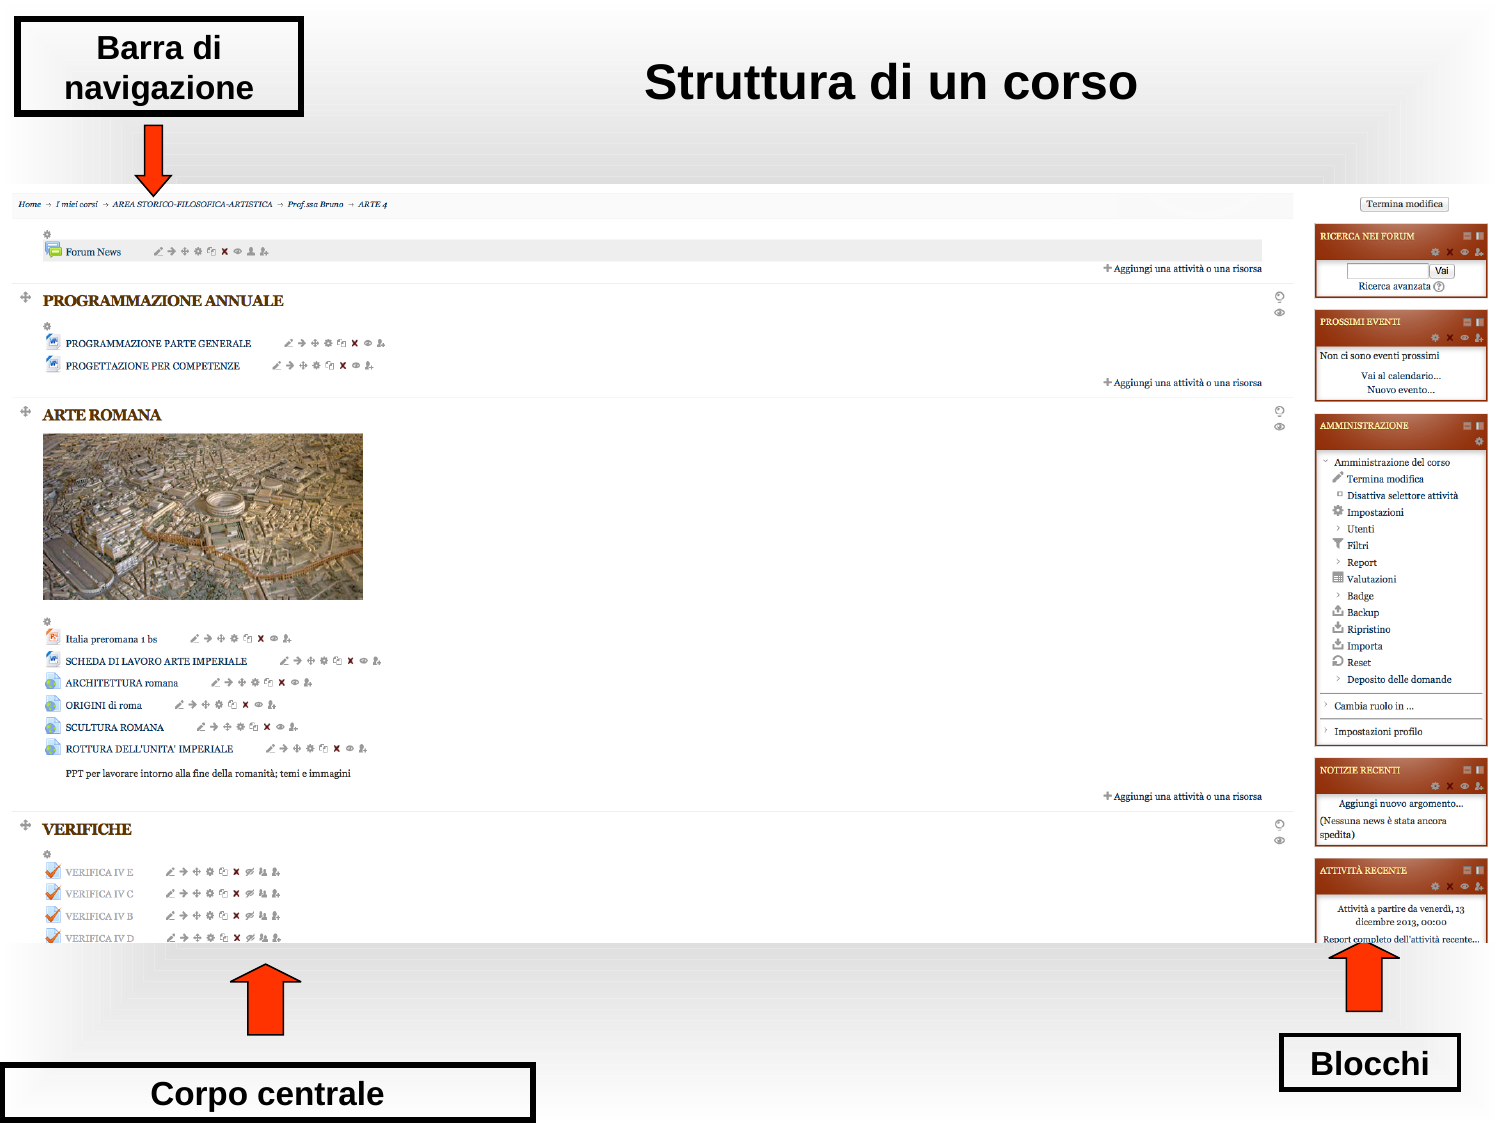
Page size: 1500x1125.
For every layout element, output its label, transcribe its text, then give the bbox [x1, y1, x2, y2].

text_box Barra di navigazione [17, 19, 302, 114]
picture [0, 184, 1497, 943]
text_box [1328, 952, 1400, 1012]
text_box [230, 964, 302, 1035]
text_box Corpo centrale [1, 1065, 534, 1120]
text_box Struttura di un corso [430, 42, 1353, 118]
text_box [135, 125, 172, 182]
text_box Blocchi [1281, 1034, 1459, 1090]
